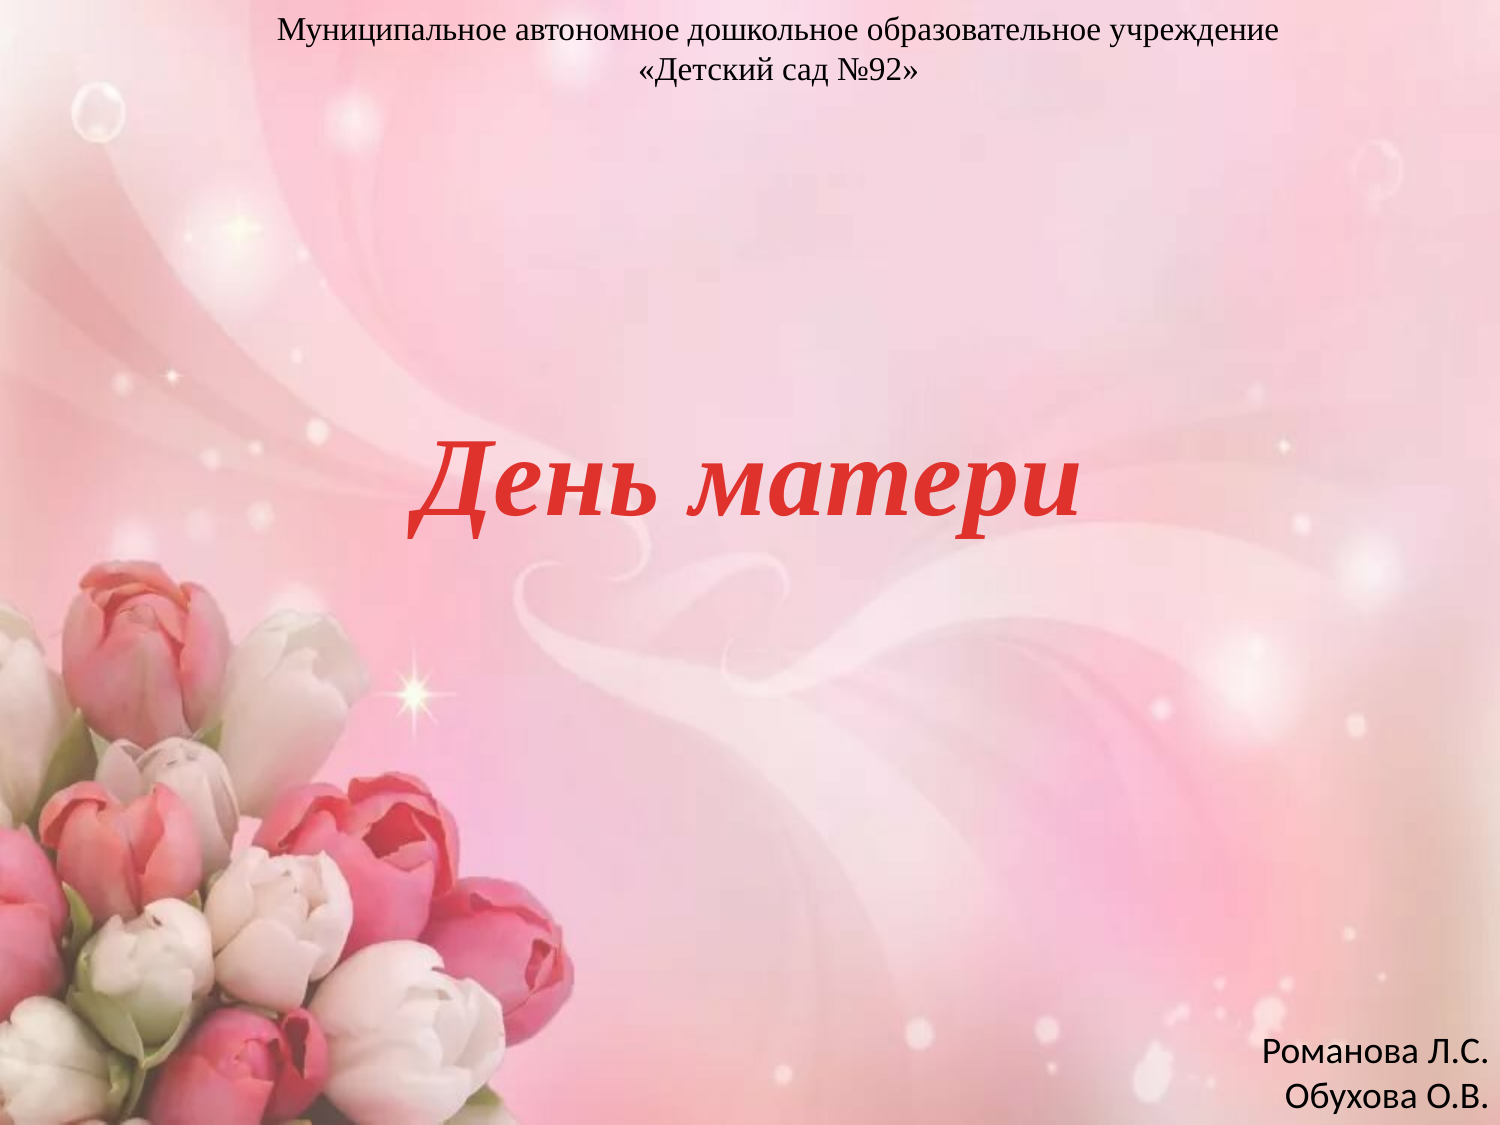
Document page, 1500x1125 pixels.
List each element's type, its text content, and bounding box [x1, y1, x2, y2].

subtitle Муниципальное автономное дошкольное образовательное учреждение «Детский сад №92» [253, 0, 1304, 90]
text_box Романова Л.С. Обухова О.В. [1168, 1018, 1500, 1124]
title День матери [112, 349, 1388, 591]
picture [0, 0, 1500, 1125]
